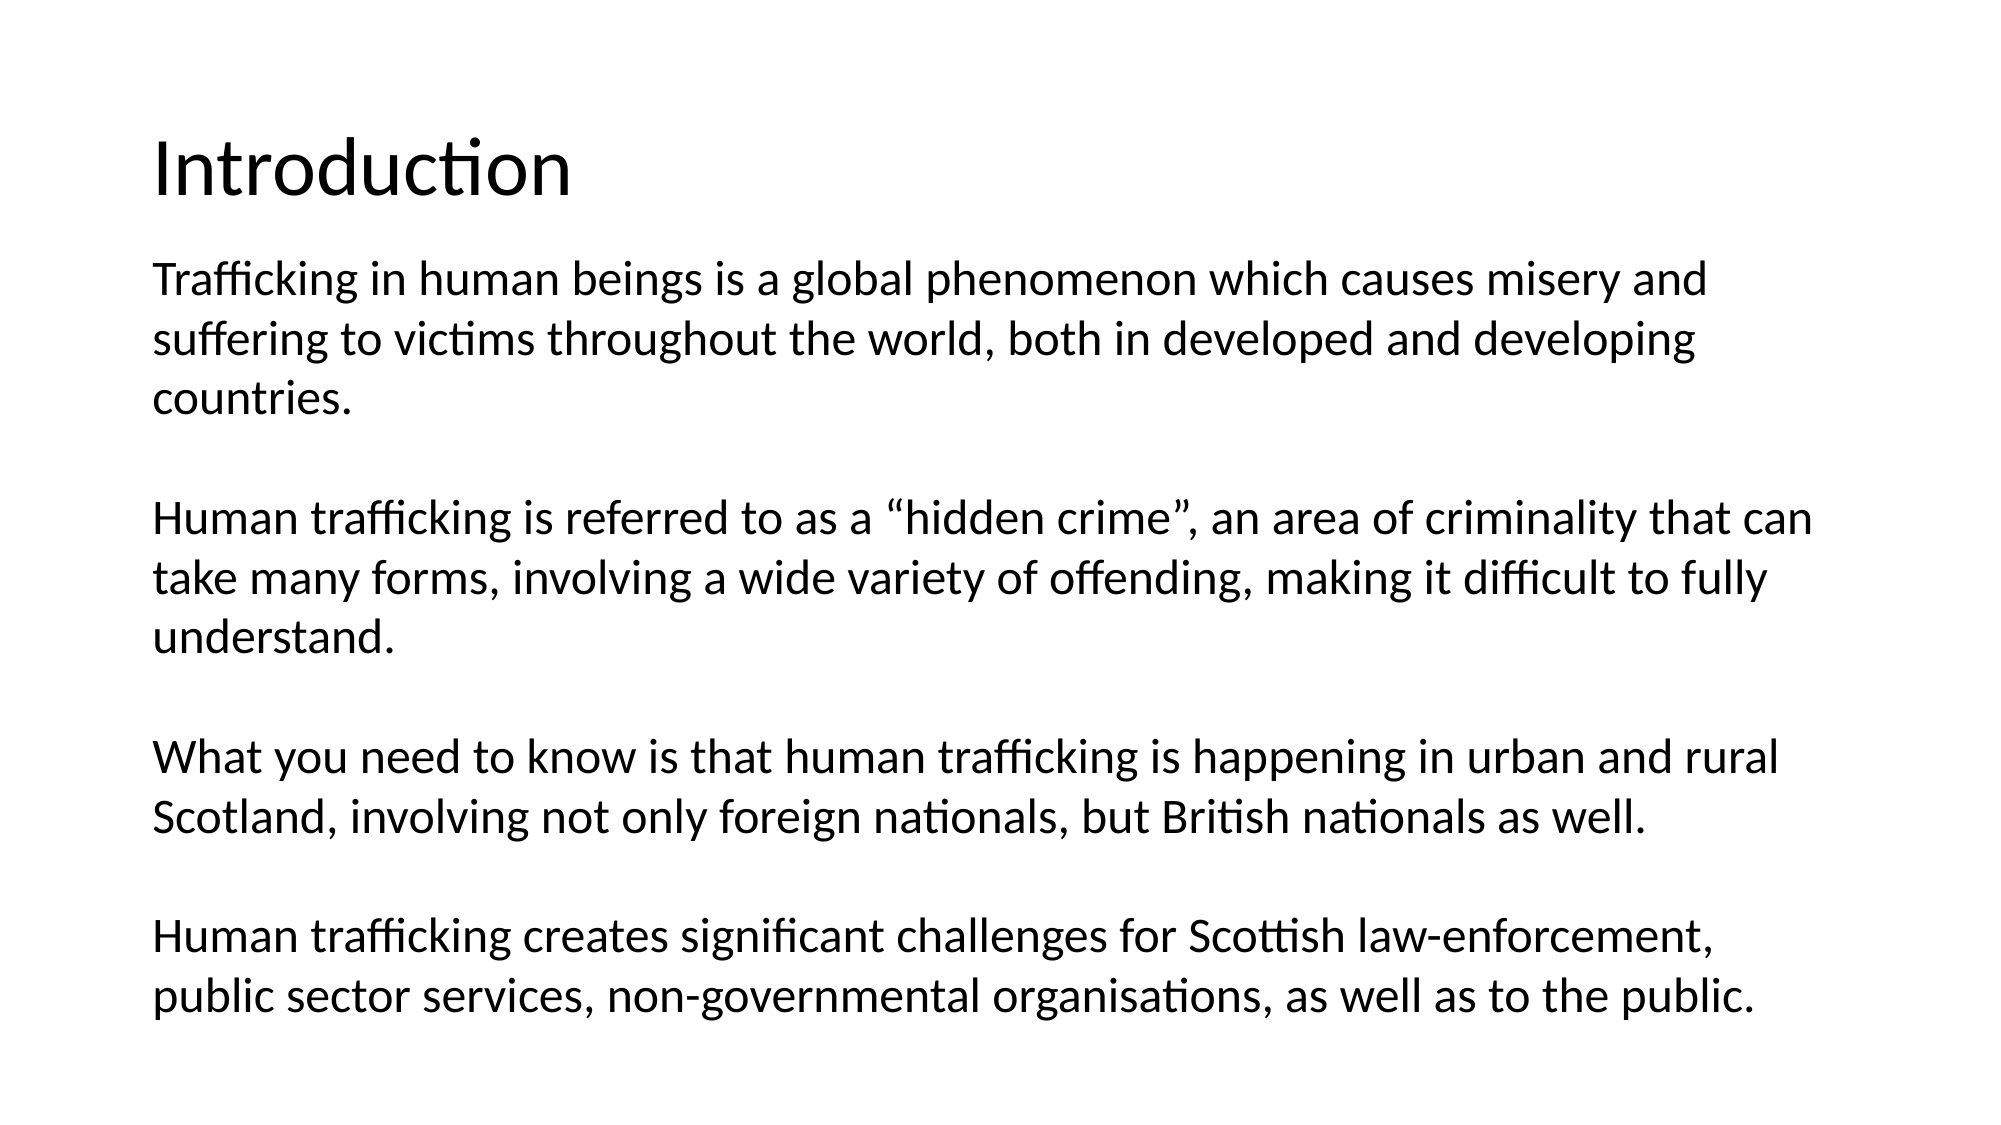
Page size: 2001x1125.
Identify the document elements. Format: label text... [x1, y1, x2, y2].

title Introduction [137, 59, 1863, 238]
list Trafficking in human beings is a global phenomenon which causes misery and suffering to victims throughout the world, both in developed and developing countries. Human trafficking is referred to as a “hidden crime”, an area of criminality that can take many forms, involving a wide variety of offending, making it difficult to fully understand. What you need to know is that human trafficking is happening in urban and rural Scotland, involving not only foreign nationals, but British nationals as well. Human trafficking creates significant challenges for Scottish law-enforcement, public sector services, non-governmental organisations, as well as to the public. [137, 238, 1863, 1066]
